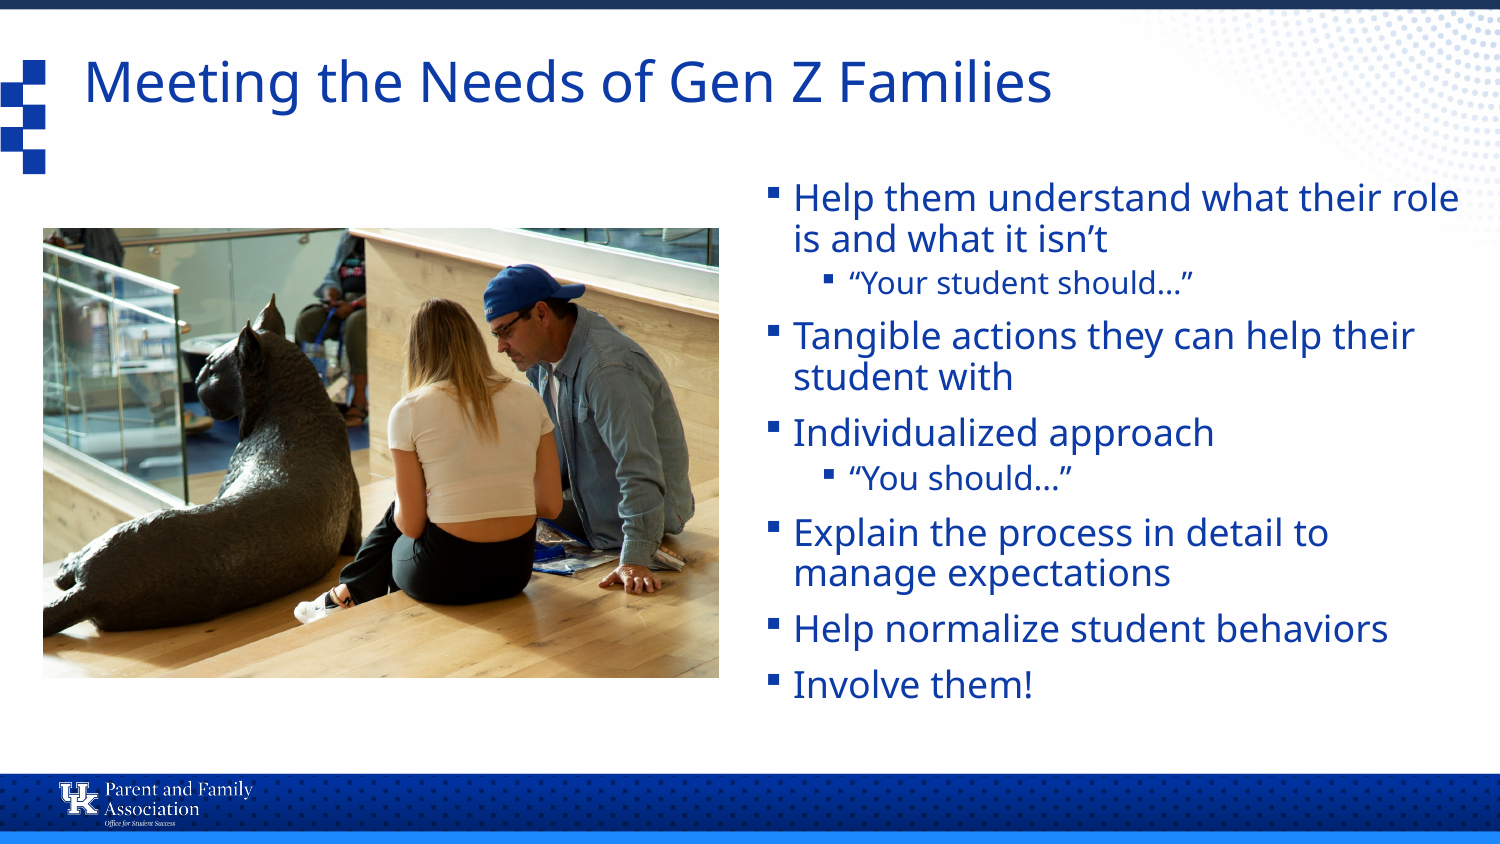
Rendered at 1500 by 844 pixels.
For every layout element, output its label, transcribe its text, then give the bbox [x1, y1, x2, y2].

title Meeting the Needs of Gen Z Families [68, 37, 1439, 132]
slide_number [1212, 774, 1439, 827]
picture [0, 107, 22, 127]
list Help them understand what their role is and what it isn’t “Your student should…” Tangible actions they can help their student with Individualized approach “You should…” Explain the process in detail to manage expectations Help normalize student behaviors Involve them! [750, 171, 1483, 735]
picture [0, 0, 1500, 844]
